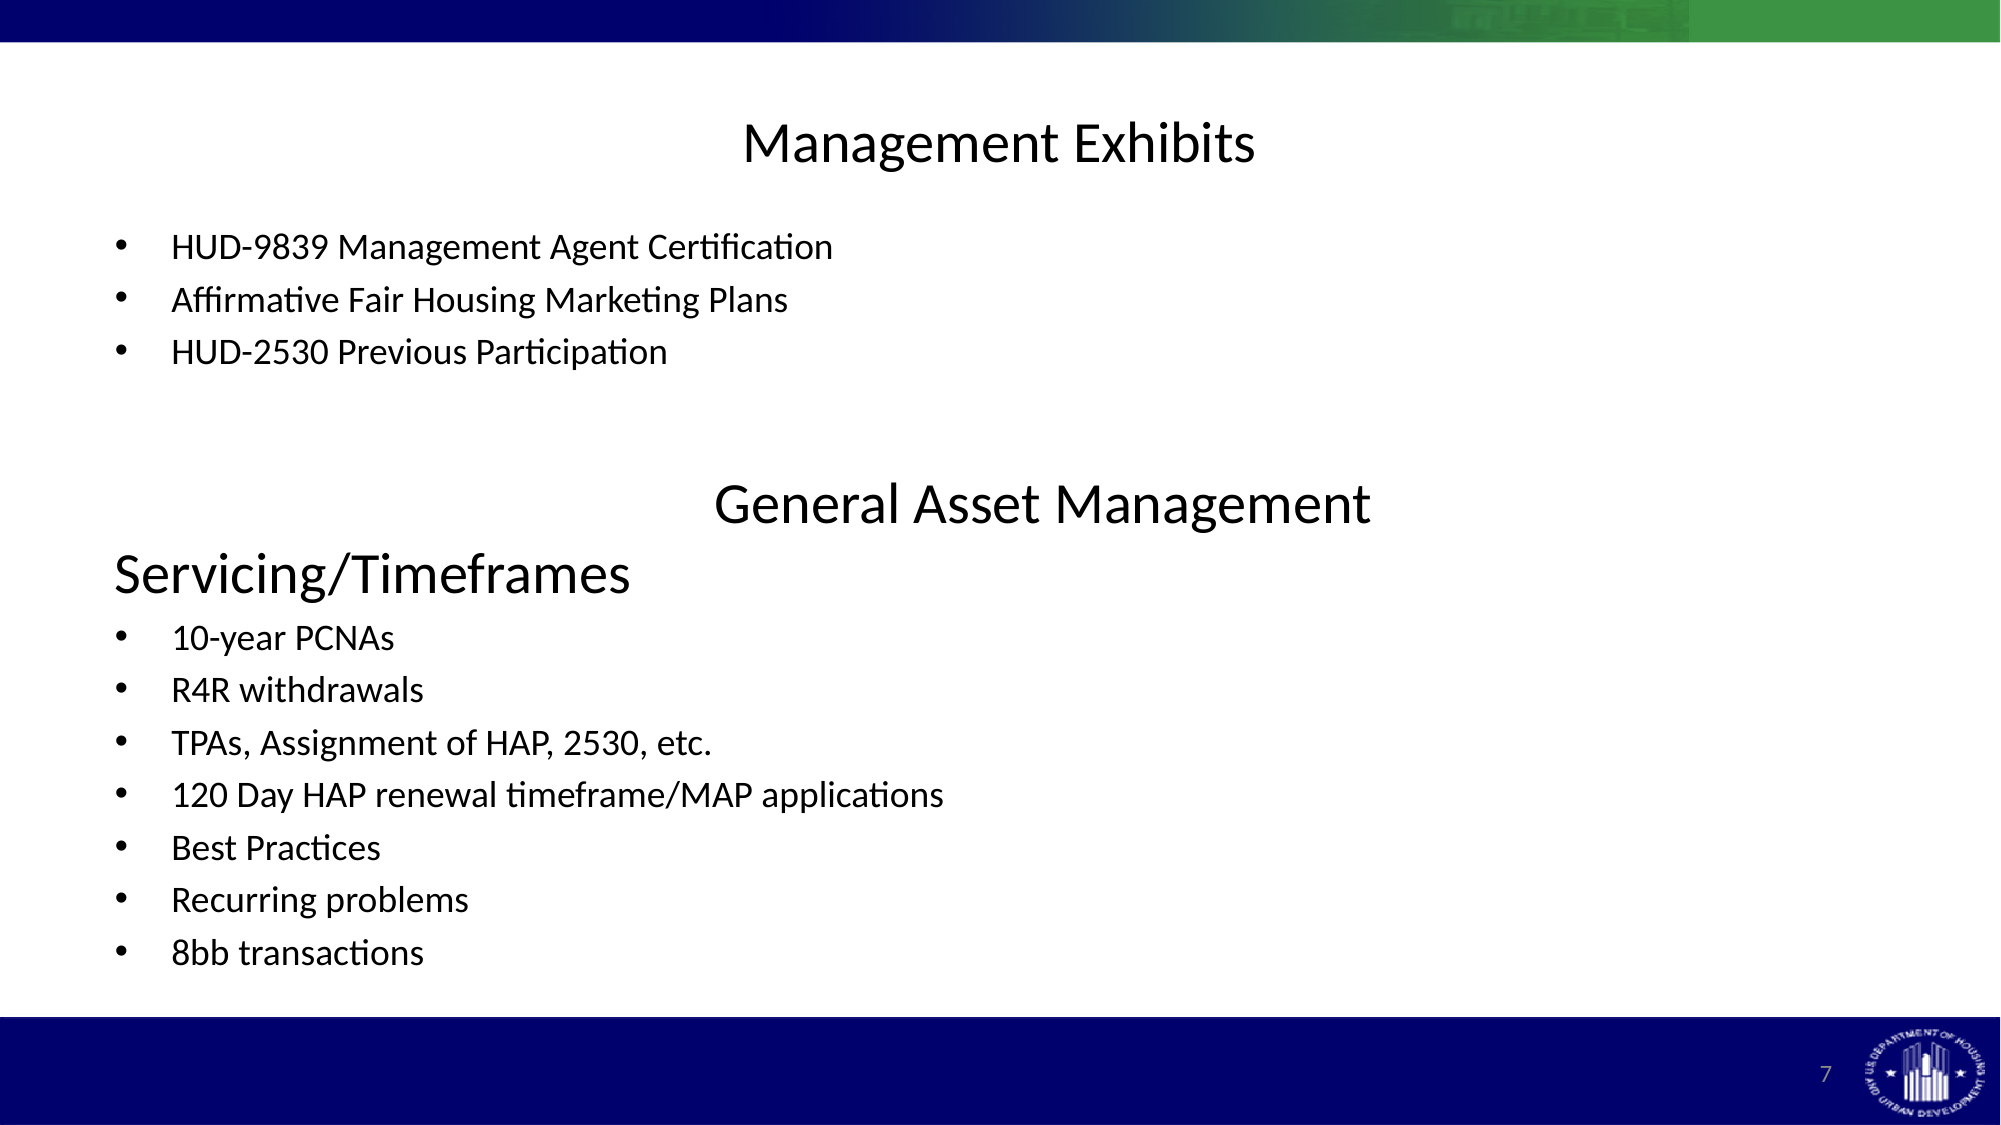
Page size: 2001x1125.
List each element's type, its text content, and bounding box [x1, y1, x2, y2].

title Management Exhibits [99, 45, 1900, 214]
slide_number 7 [1433, 1042, 1848, 1103]
picture [0, 0, 2001, 1125]
list HUD-9839 Management Agent Certification Affirmative Fair Housing Marketing Plans HUD-2530 Previous Participation General Asset Management Servicing/Timeframes 10-year PCNAs R4R withdrawals TPAs, Assignment of HAP, 2530, etc. 120 Day HAP renewal timeframe/MAP applications Best Practices Recurring problems 8bb transactions [99, 214, 1900, 403]
